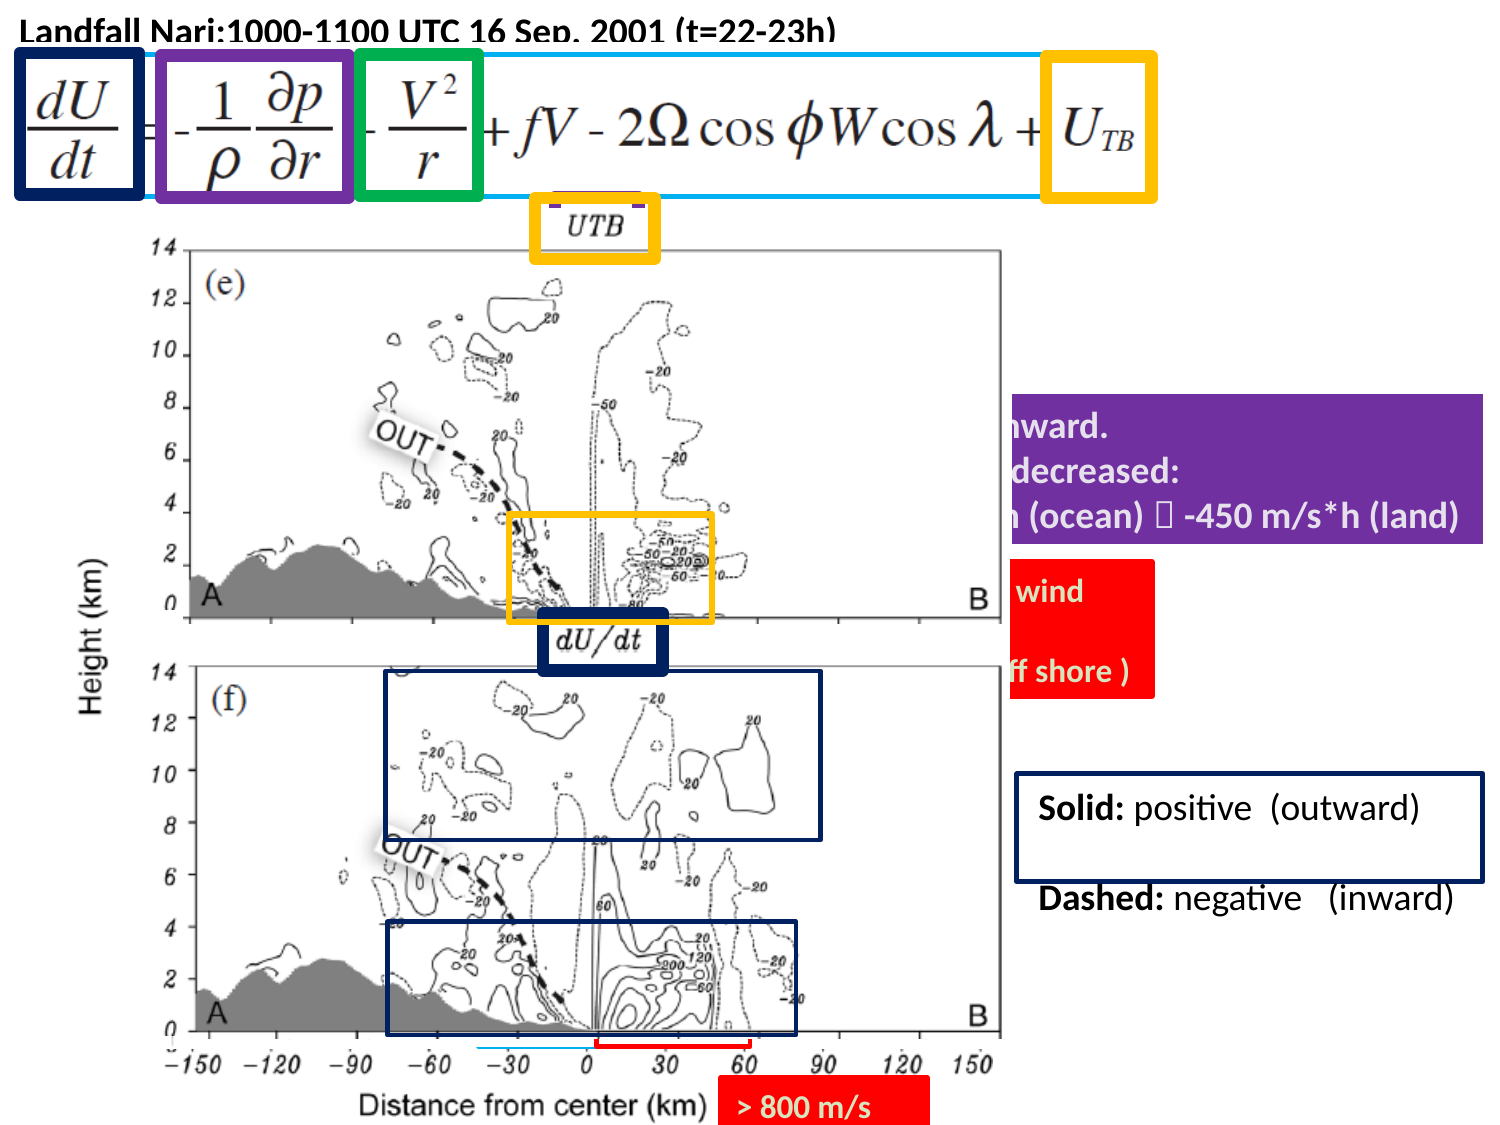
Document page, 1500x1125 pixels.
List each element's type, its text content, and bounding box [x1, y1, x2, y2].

text_box Landfall Nari:1000-1100 UTC 16 Sep. 2001 (t=22-23h) [4, 0, 853, 60]
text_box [1016, 773, 1483, 883]
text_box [385, 514, 821, 1036]
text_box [194, 1054, 928, 1125]
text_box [1154, 55, 1483, 546]
picture [928, 1049, 993, 1080]
picture [11, 42, 1164, 209]
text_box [19, 52, 1152, 1039]
picture [159, 1049, 194, 1080]
